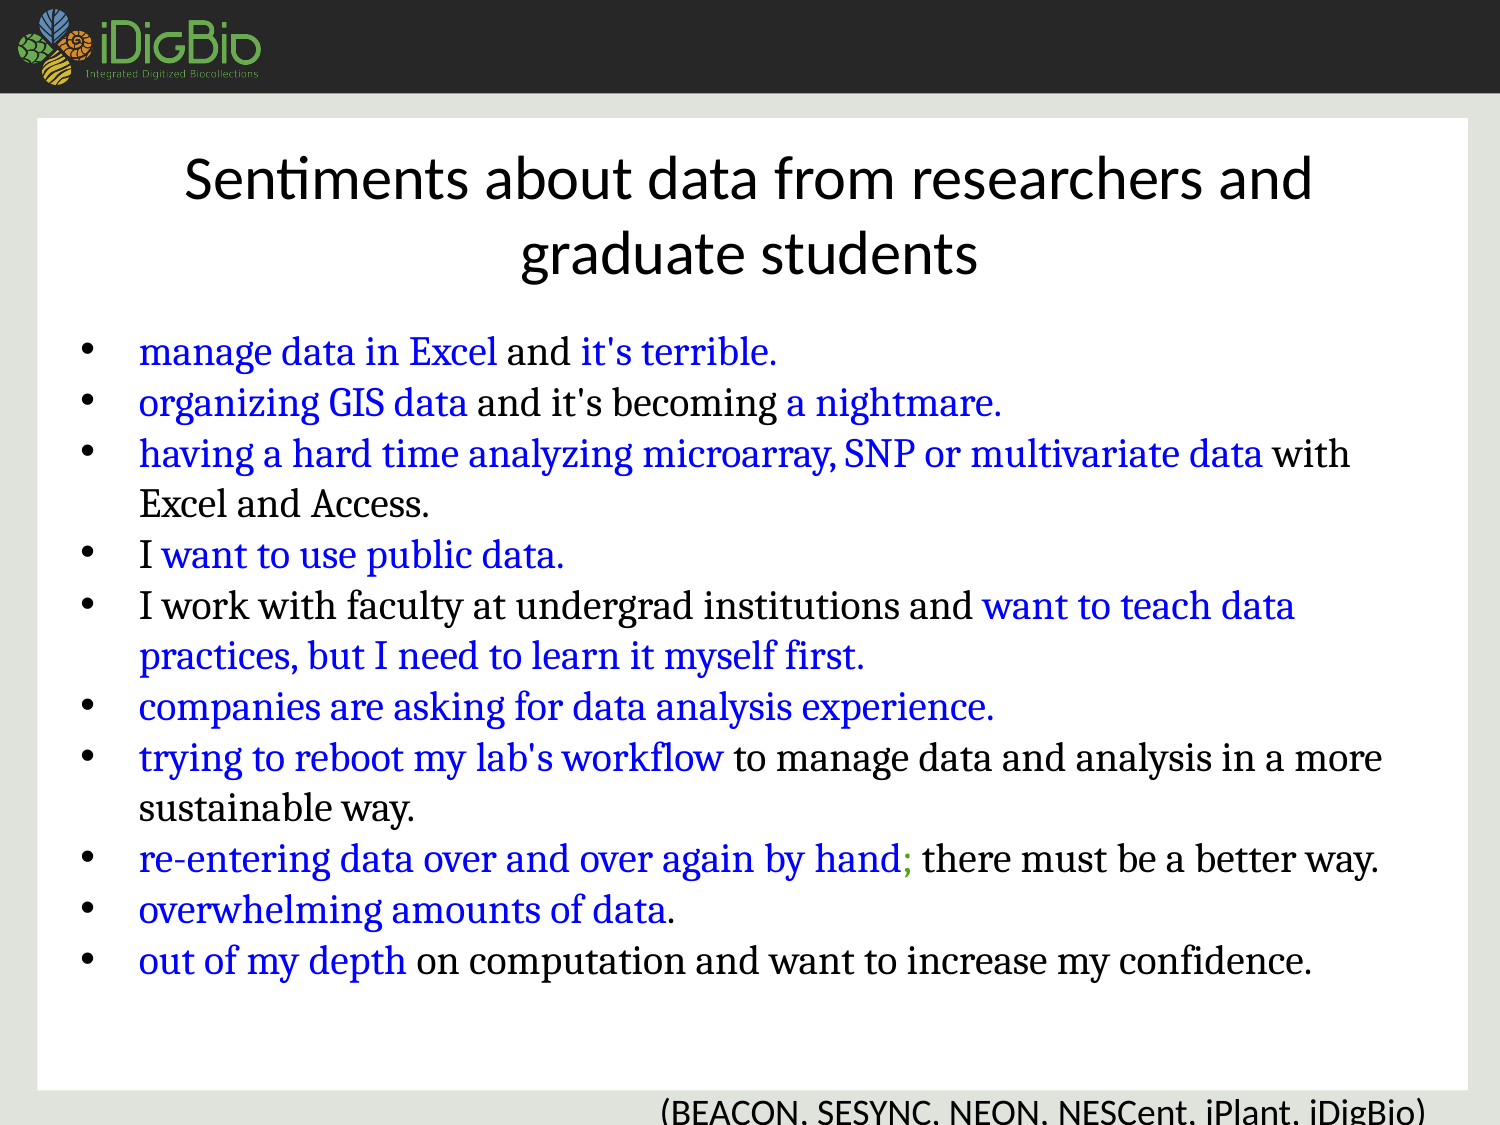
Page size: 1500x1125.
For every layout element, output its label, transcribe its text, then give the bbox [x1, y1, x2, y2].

title Sentiments about data from researchers and graduate students [75, 122, 1425, 216]
text_box (BEACON, SESYNC, NEON, NESCent, iPlant, iDigBio) [644, 1065, 1452, 1125]
list manage data in Excel and it's terrible. organizing GIS data and it's becoming a nightmare. having a hard time analyzing microarray, SNP or multivariate data with Excel and Access. I want to use public data. I work with faculty at undergrad institutions and want to teach data practices, but I need to learn it myself first. companies are asking for data analysis experience. trying to reboot my lab's workflow to manage data and analysis in a more sustainable way. re-entering data over and over again by hand; there must be a better way. overwhelming amounts of data. out of my depth on computation and want to increase my confidence. [48, 308, 1411, 1052]
picture [18, 9, 261, 85]
